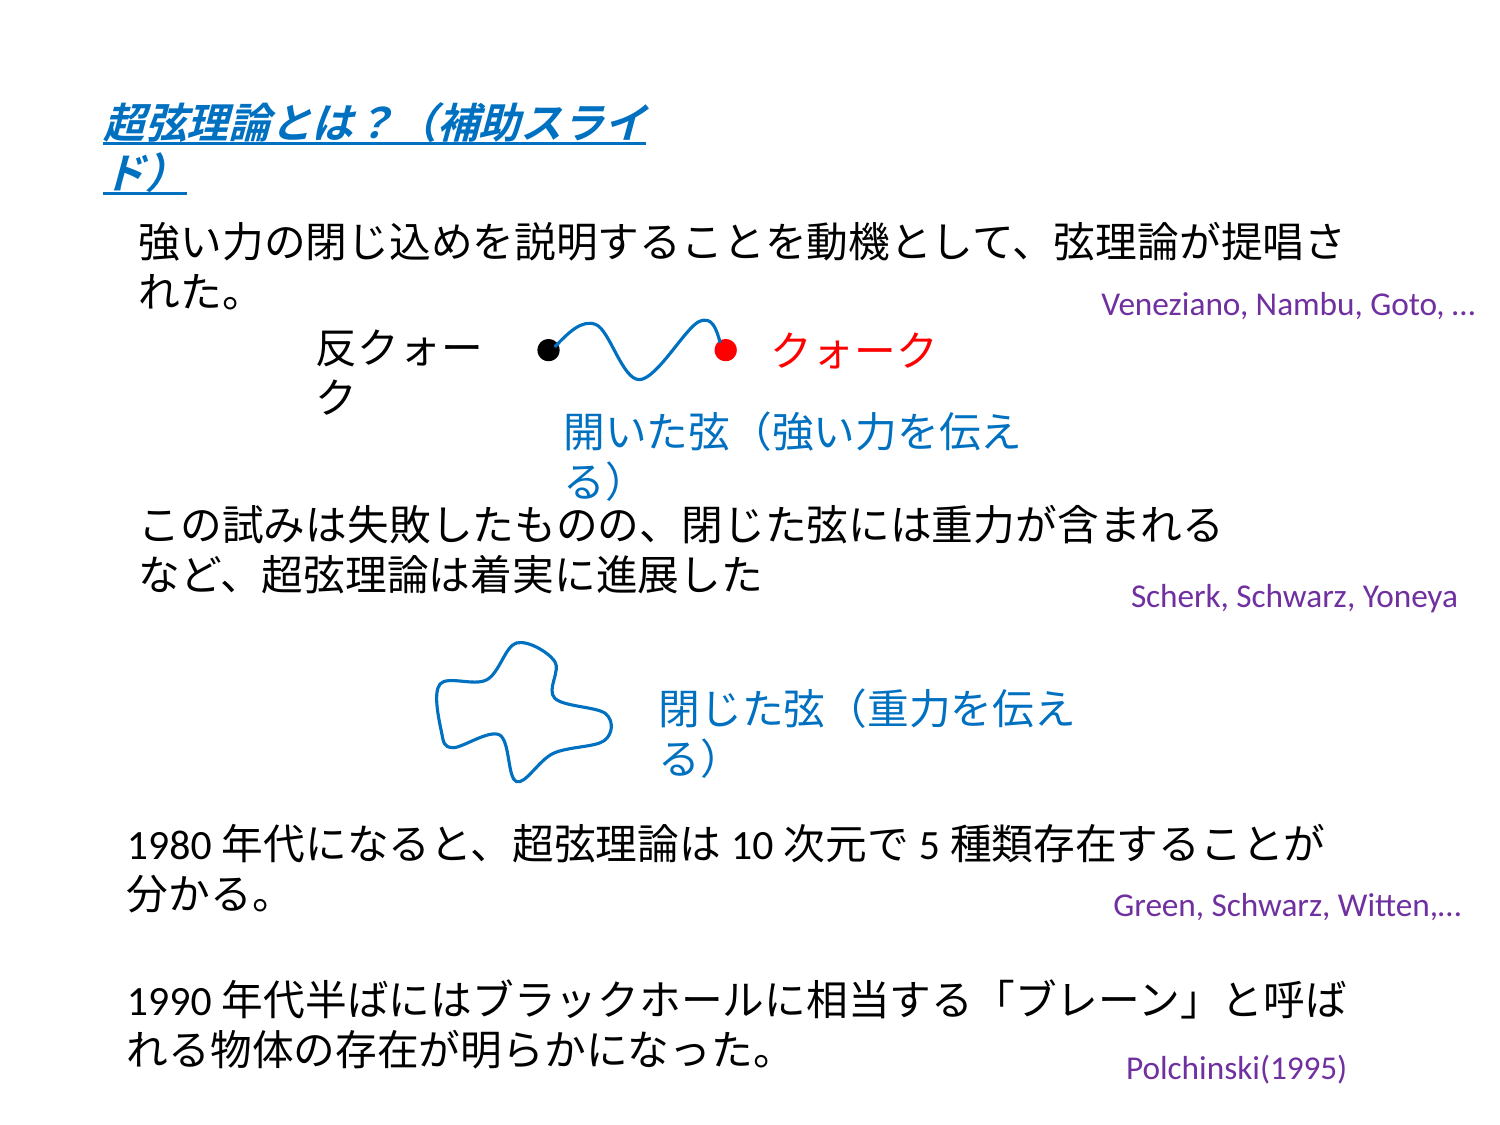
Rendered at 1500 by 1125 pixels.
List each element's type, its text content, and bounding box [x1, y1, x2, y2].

text_box 反クォーク [301, 314, 538, 430]
text_box 1990年代半ばにはブラックホールに相当する「ブレーン」と呼ばれる物体の存在が明らかになった。 [112, 966, 1387, 1081]
text_box [538, 336, 562, 364]
text_box Veneziano, Nambu, Goto, … [1086, 274, 1495, 330]
text_box [554, 319, 721, 381]
text_box クォーク [756, 317, 957, 383]
text_box この試みは失敗したものの、閉じた弦には重力が含まれるなど、超弦理論は着実に進展した [123, 491, 1258, 607]
text_box Green, Schwarz, Witten,… [1098, 876, 1495, 931]
text_box [435, 641, 613, 783]
text_box 開いた弦（強い力を伝える） [548, 398, 1093, 513]
text_box [712, 336, 739, 364]
text_box Polchinski(1995) [1111, 1038, 1376, 1094]
text_box 超弦理論とは？（補助スライド） [88, 89, 668, 205]
text_box 1980年代になると、超弦理論は10次元で5種類存在することが分かる。 [112, 810, 1364, 926]
text_box 閉じた弦（重力を伝える） [643, 675, 1105, 791]
text_box 強い力の閉じ込めを説明することを動機として、弦理論が提唱された。 [123, 208, 1400, 323]
text_box Scherk, Schwarz, Yoneya [1116, 566, 1483, 622]
